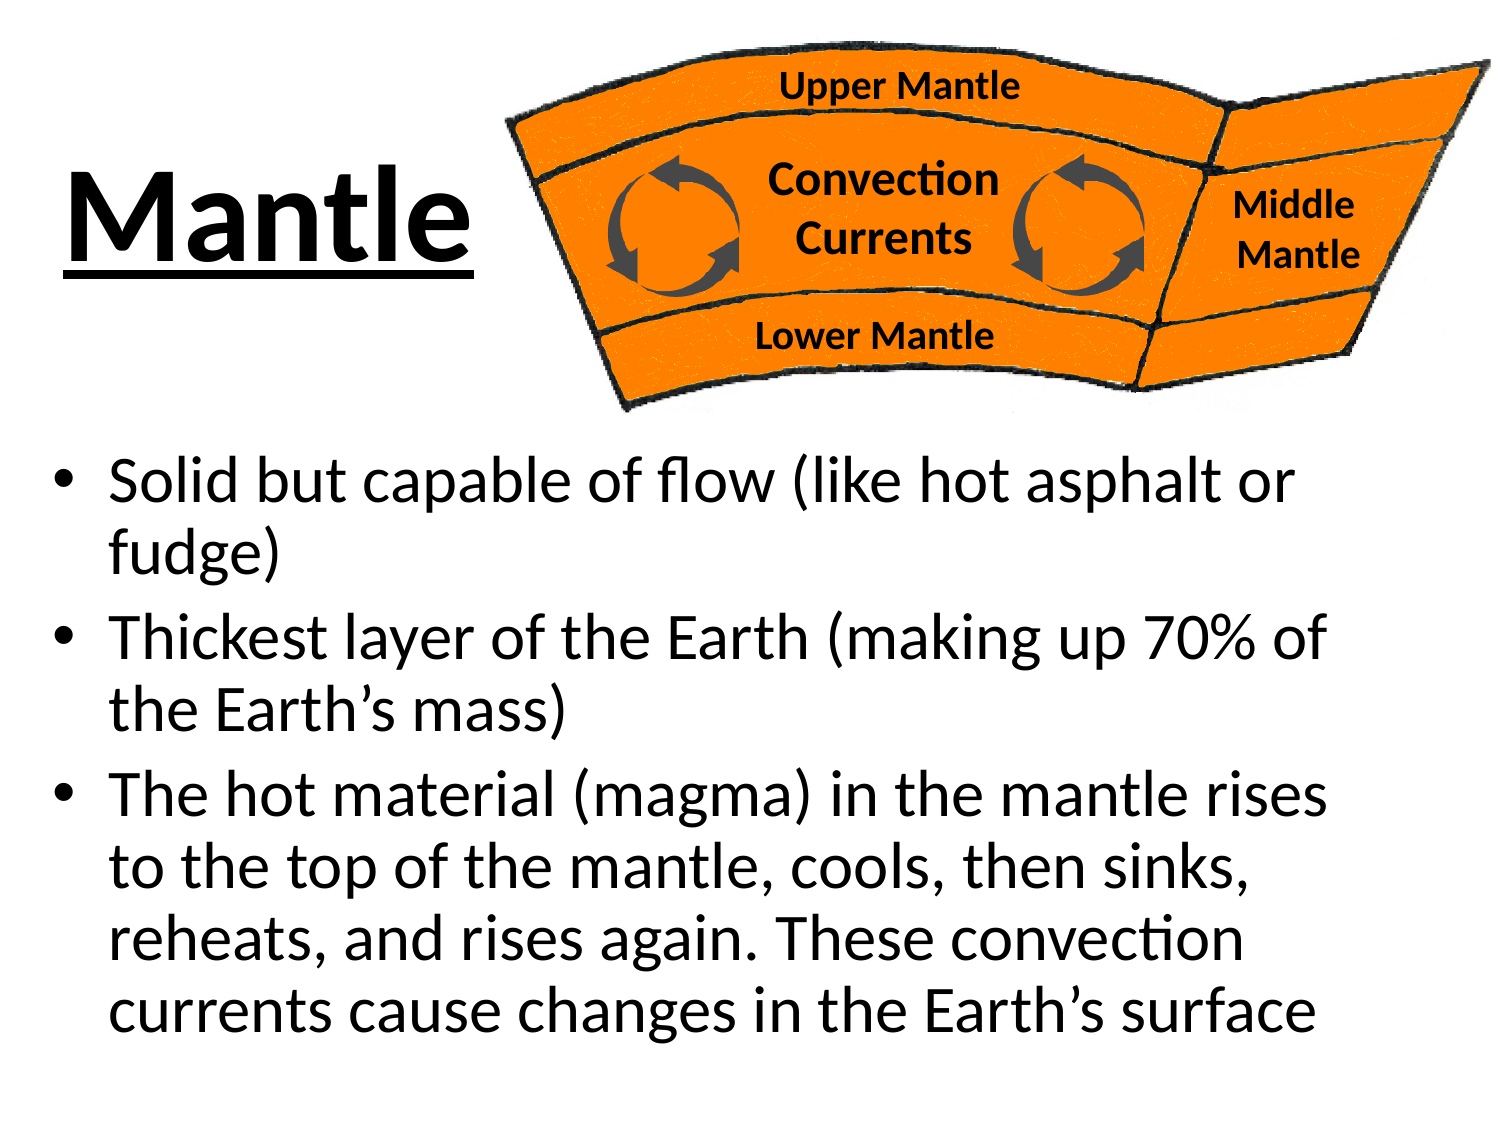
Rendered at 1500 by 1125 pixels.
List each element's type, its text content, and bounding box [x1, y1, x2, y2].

list Solid but capable of flow (like hot asphalt or fudge) Thickest layer of the Earth (making up 70% of the Earth’s mass) The hot material (magma) in the mantle rises to the top of the mantle, cools, then sinks, reheats, and rises again. These convection currents cause changes in the Earth’s surface [37, 437, 1413, 1063]
title Mantle [37, 112, 482, 300]
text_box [487, 37, 1493, 417]
